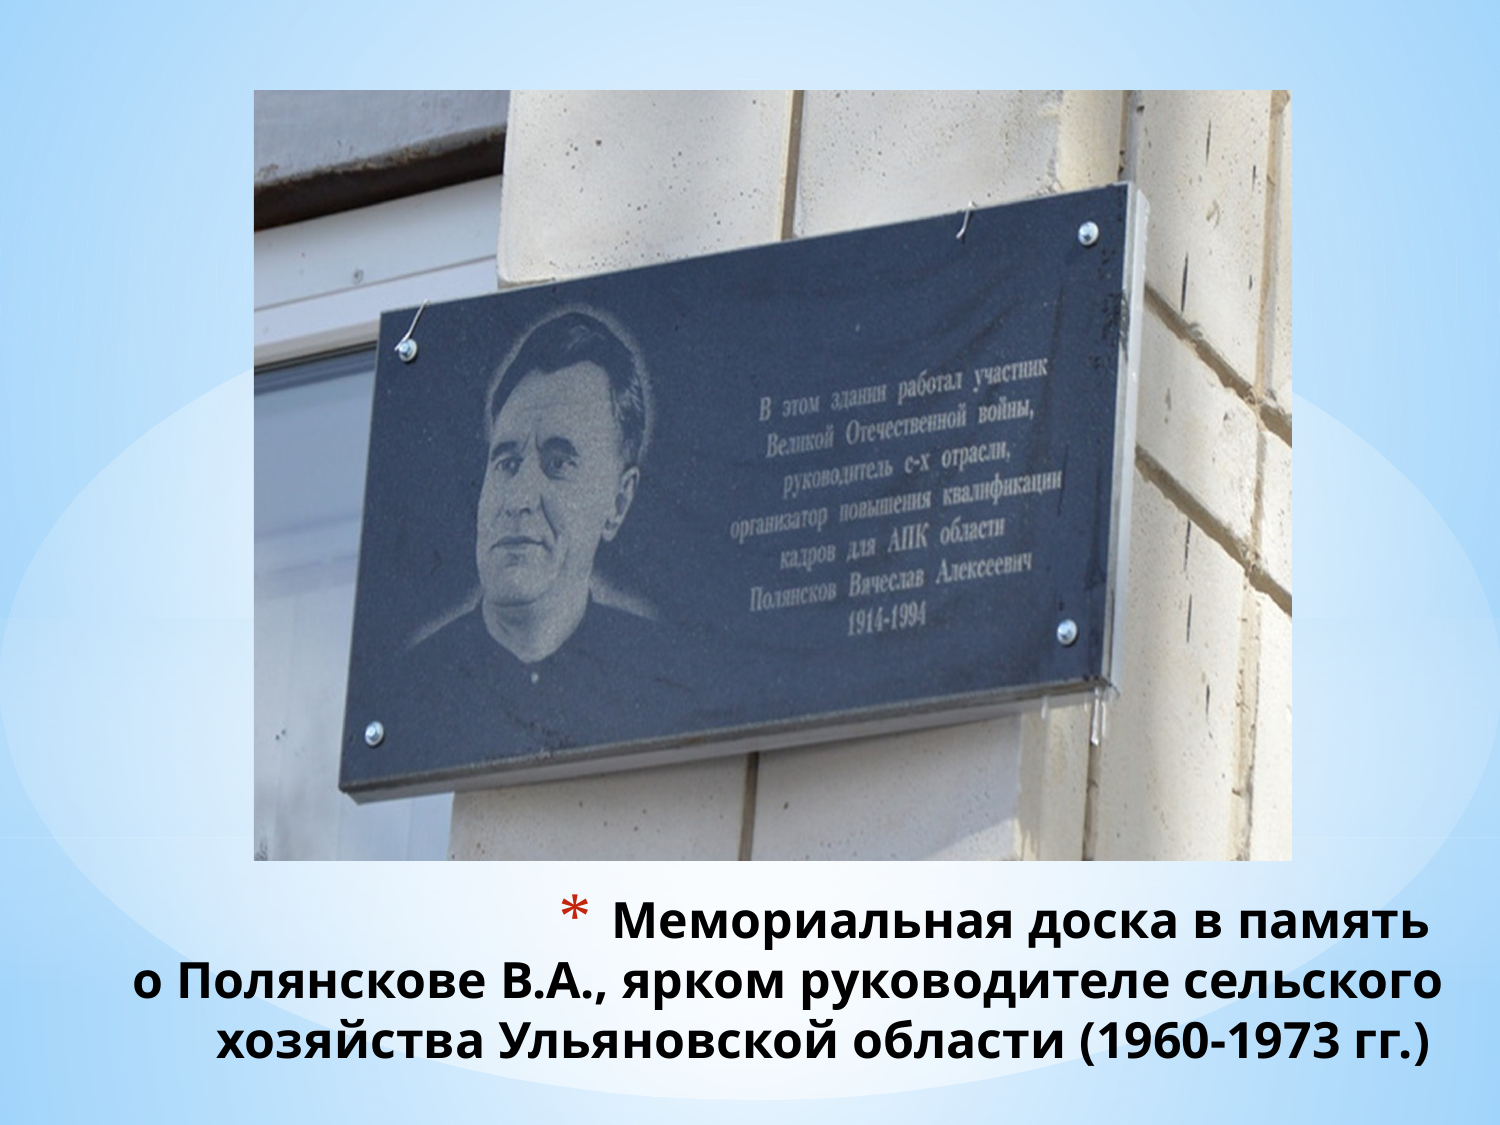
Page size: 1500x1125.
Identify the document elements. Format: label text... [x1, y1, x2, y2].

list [253, 89, 1293, 861]
title Мемориальная доска в память о Полянскове В.А., ярком руководителе сельского хозяйства Ульяновской области (1960-1973 гг.) [29, 881, 1459, 1094]
